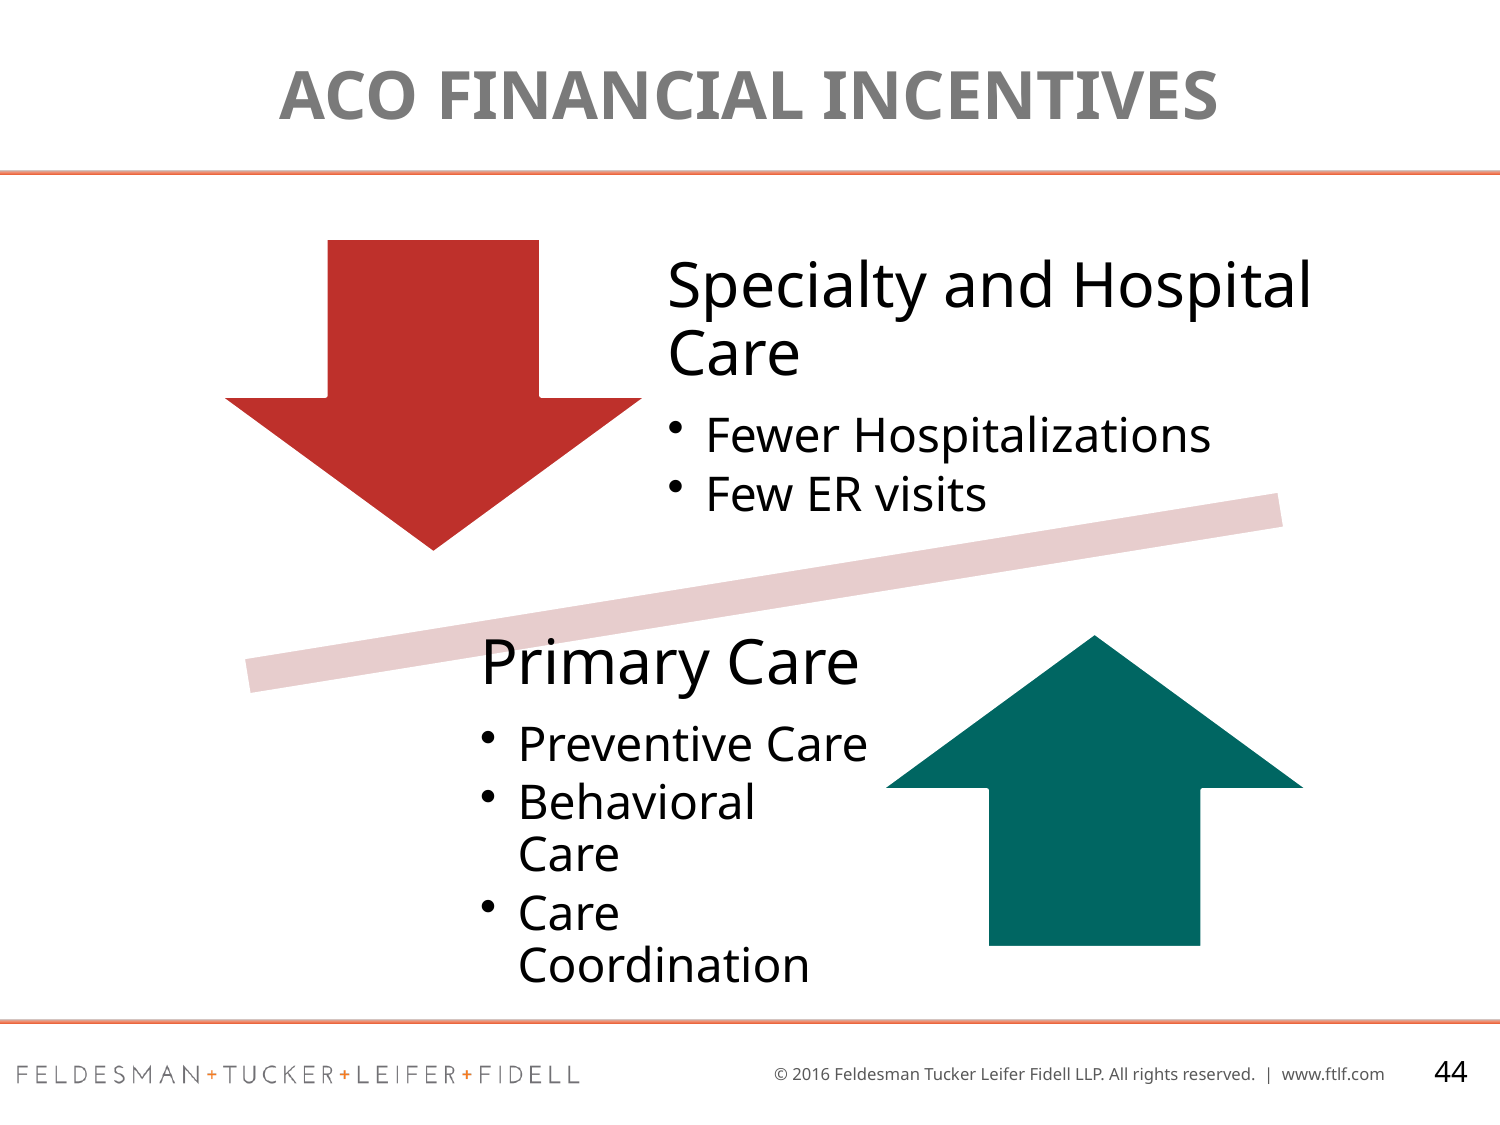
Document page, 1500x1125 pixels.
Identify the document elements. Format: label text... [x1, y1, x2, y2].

slide_number 44 [1395, 1045, 1483, 1106]
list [44, 198, 1483, 988]
title ACO Financial Incentives [75, 45, 1425, 196]
